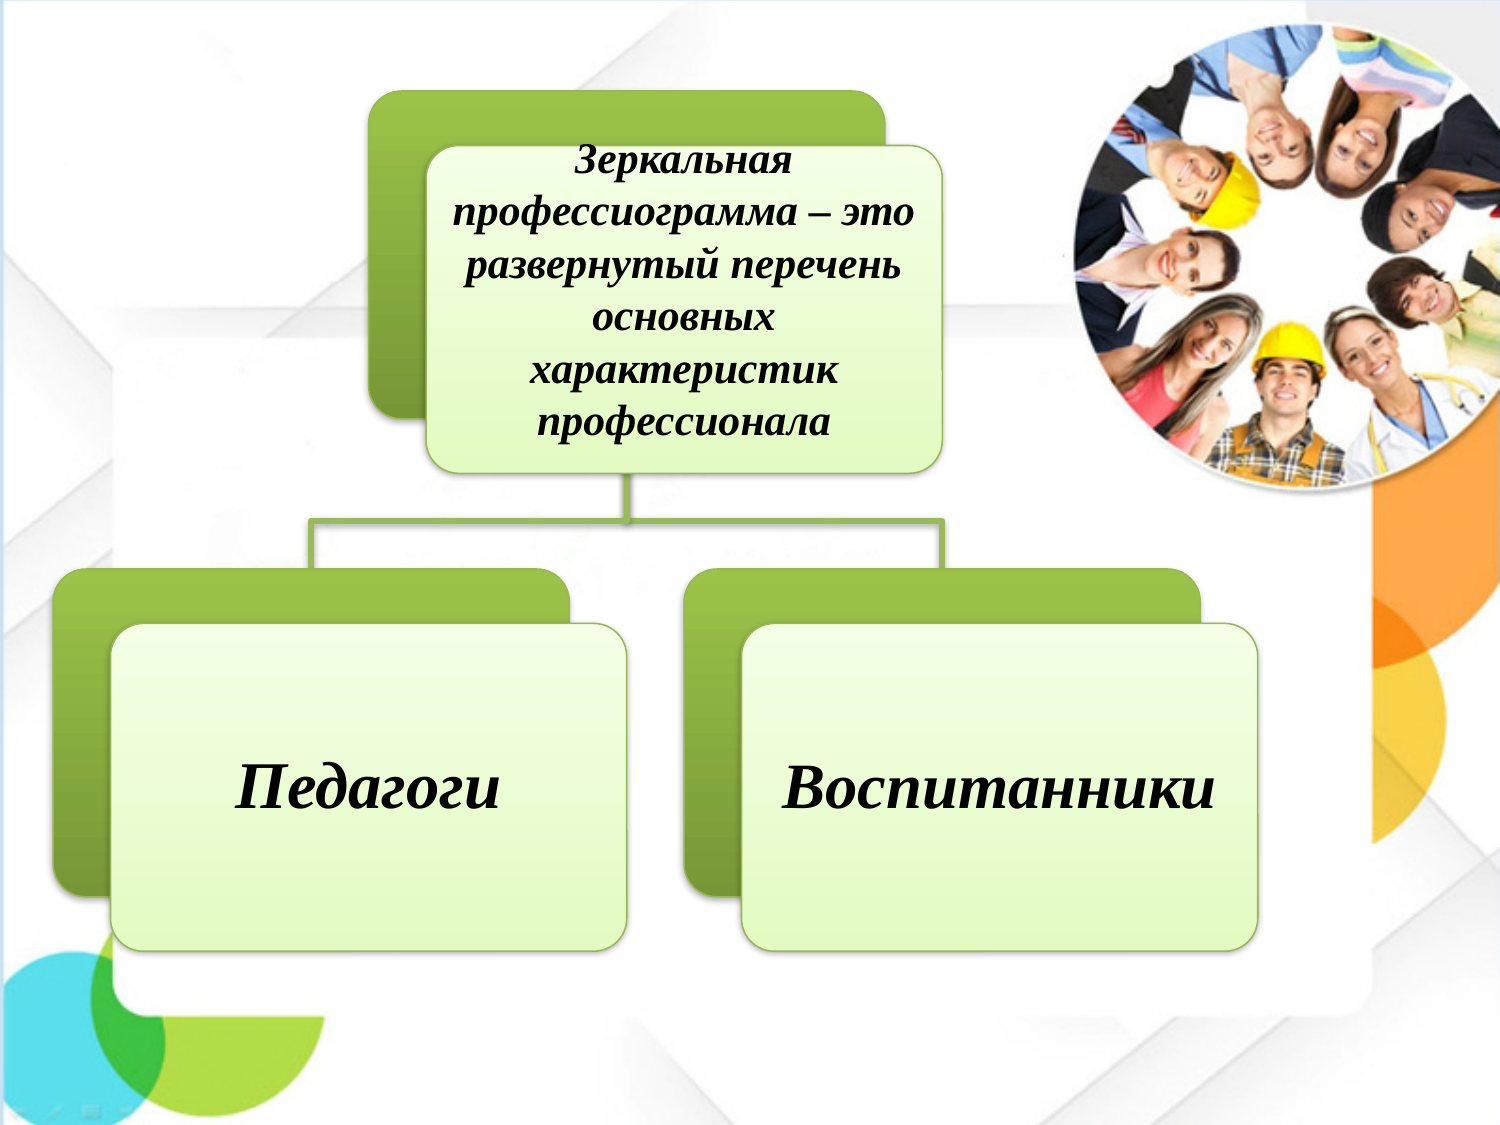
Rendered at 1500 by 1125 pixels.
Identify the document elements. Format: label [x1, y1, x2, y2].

picture [0, 0, 1500, 1125]
text_box [52, 18, 1259, 1024]
